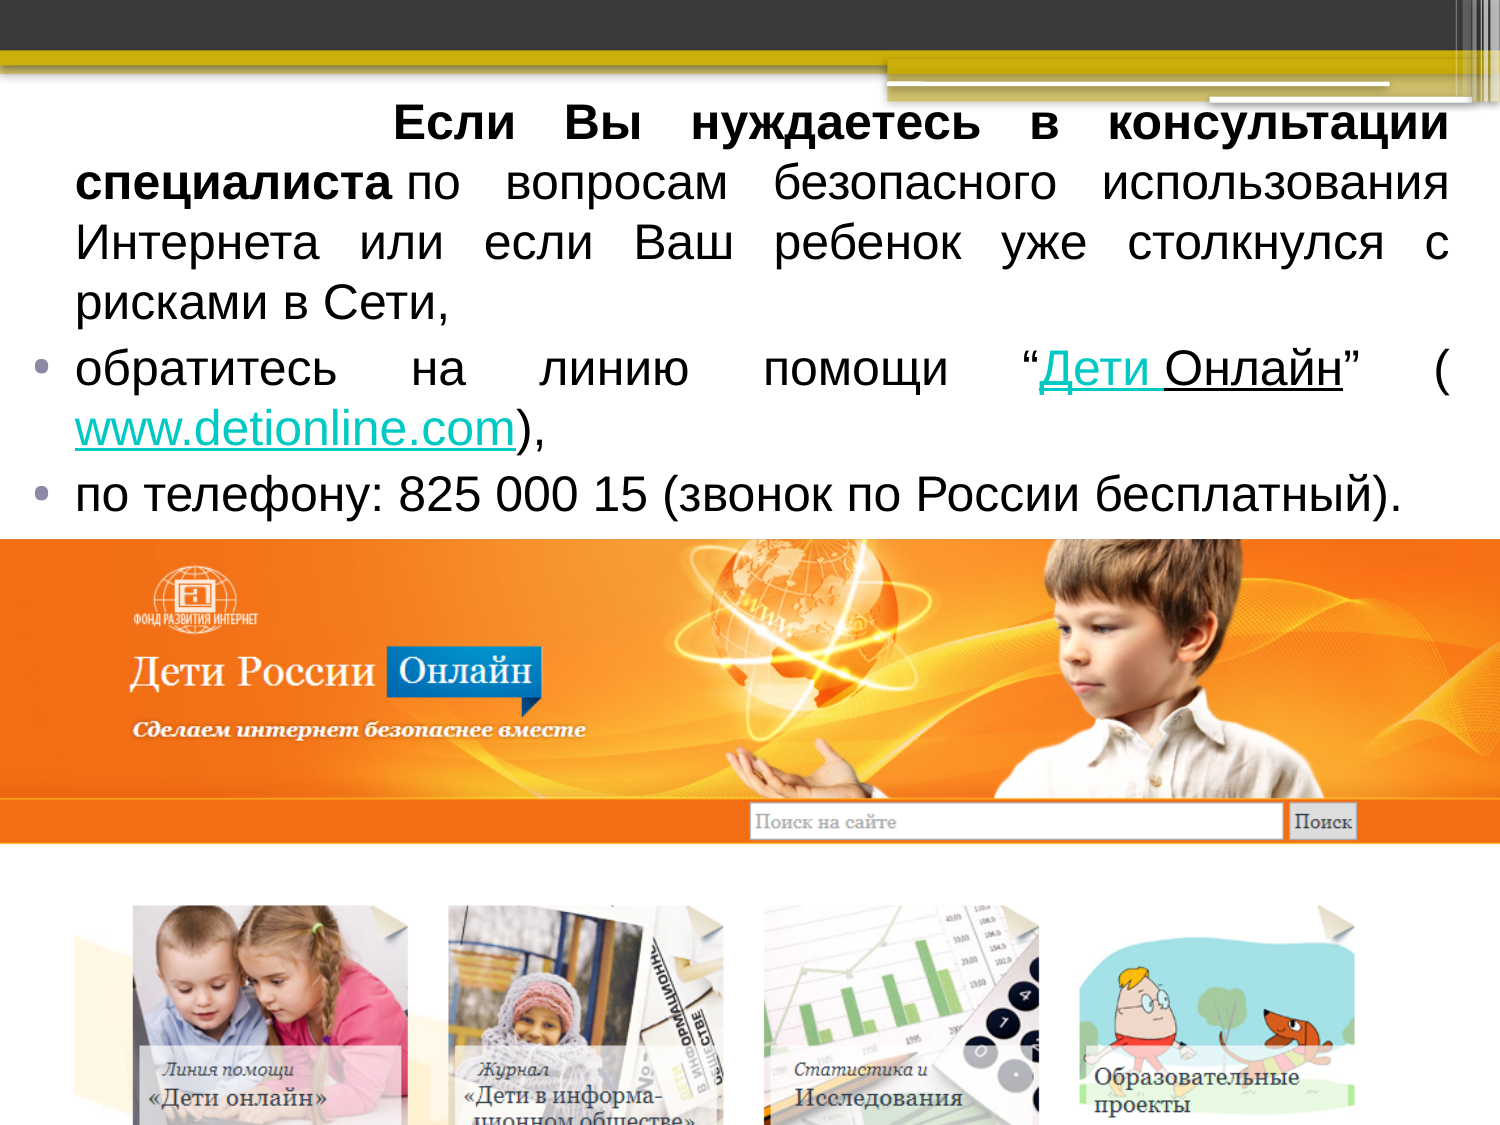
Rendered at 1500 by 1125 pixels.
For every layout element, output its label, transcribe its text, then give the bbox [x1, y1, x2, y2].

list Если Вы нуждаетесь в консультации специалиста по вопросам безопасного использования Интернета или если Ваш ребенок уже столкнулся с рисками в Сети, обратитесь на линию помощи “Дети Онлайн” (www.detionline.com), по телефону: 825 000 15 (звонок по России бесплатный). [0, 82, 1465, 537]
picture [0, 538, 1500, 1125]
